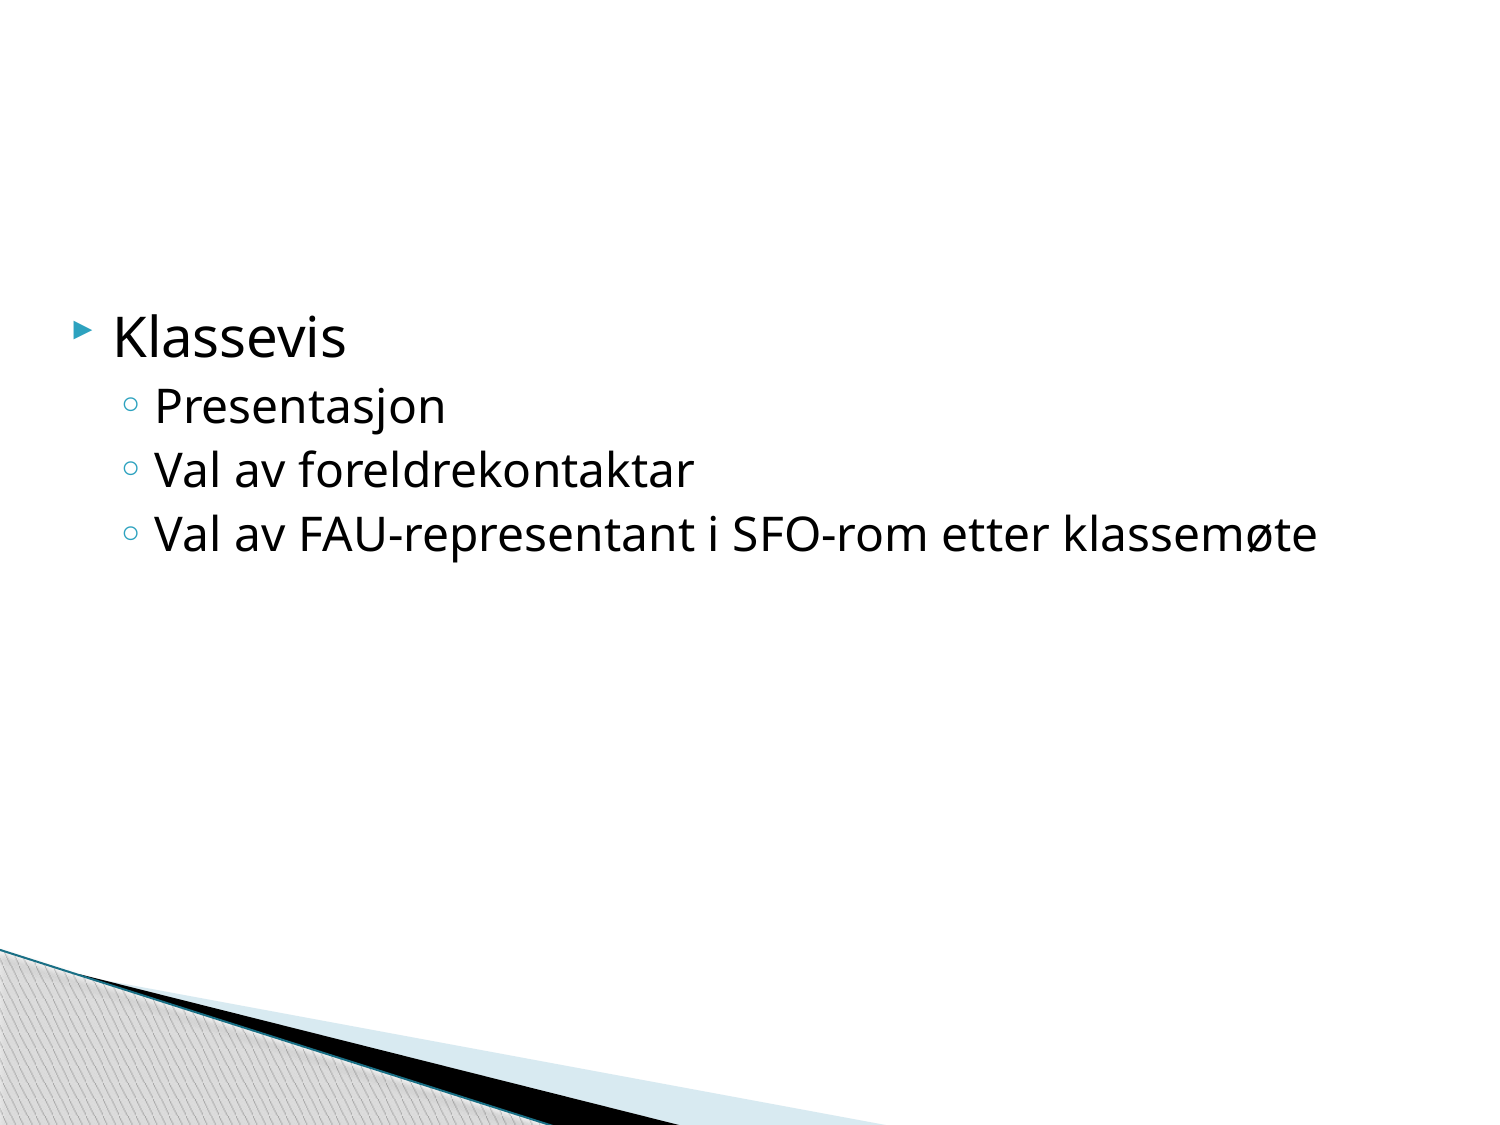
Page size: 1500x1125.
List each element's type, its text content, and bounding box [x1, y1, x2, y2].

list Klassevis Presentasjon Val av foreldrekontaktar Val av FAU-representant i SFO-rom etter klassemøte [37, 217, 1463, 807]
